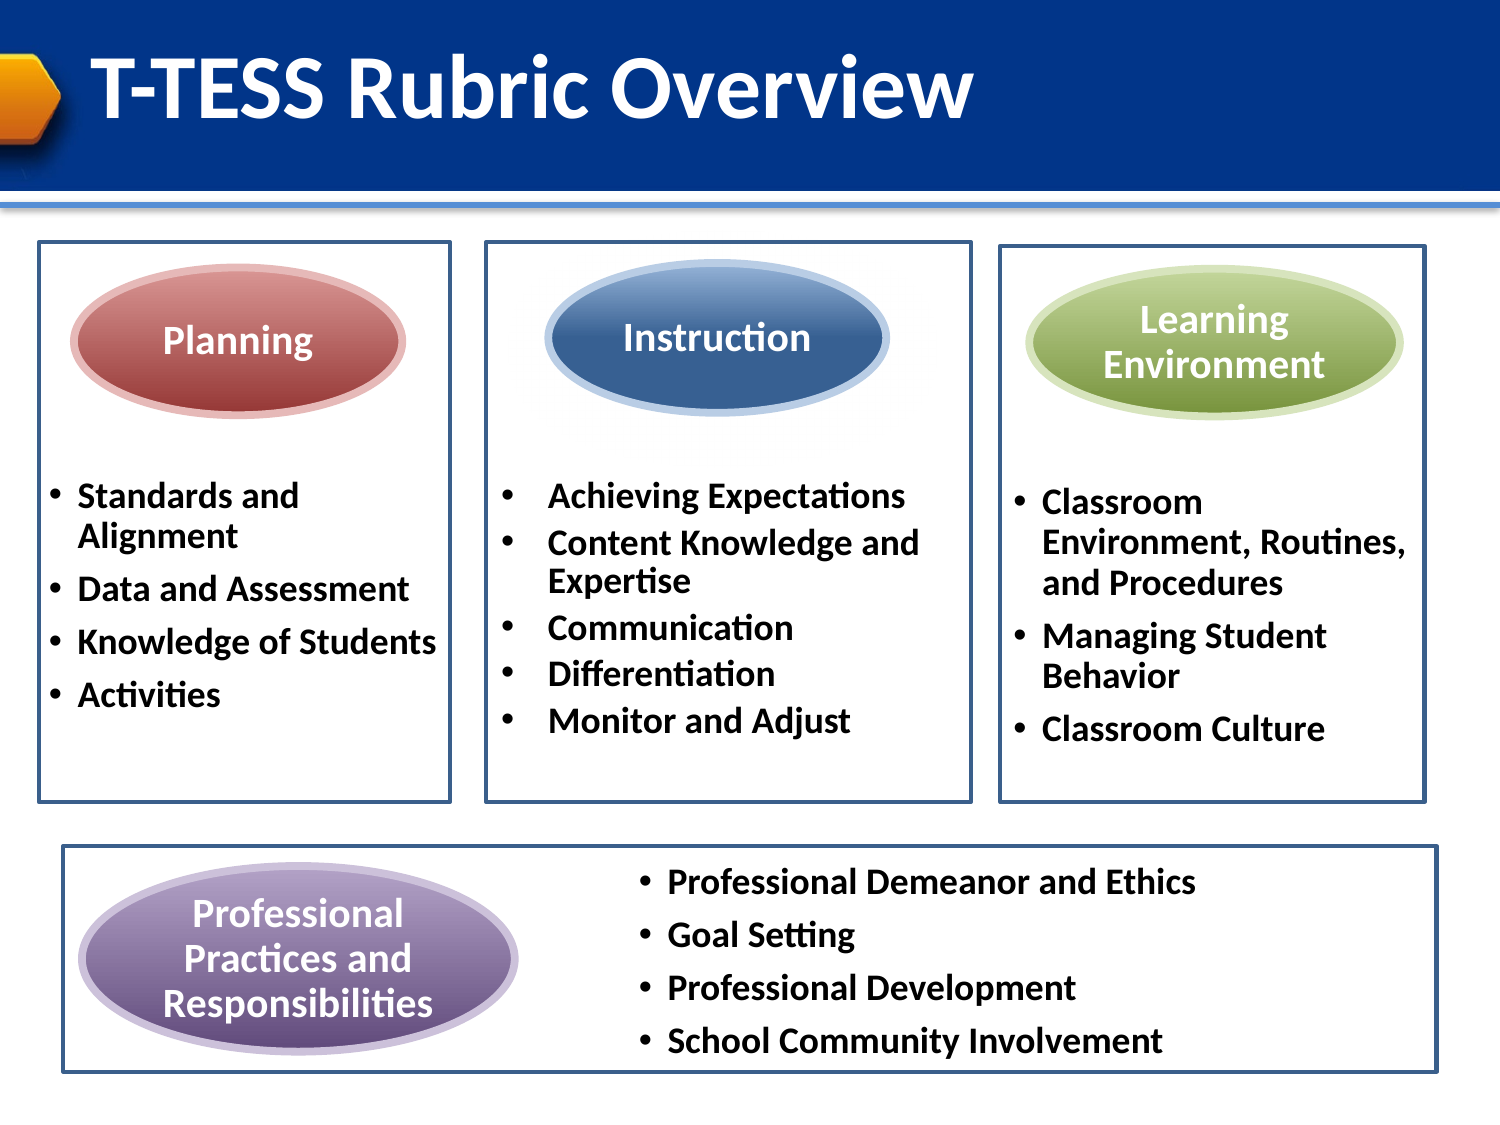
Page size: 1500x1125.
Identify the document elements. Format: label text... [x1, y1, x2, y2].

picture [0, 0, 1500, 191]
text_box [1063, 245, 1425, 803]
title T-TESS Rubric Overview [75, 12, 1425, 188]
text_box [33, 241, 459, 803]
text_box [62, 845, 1437, 1072]
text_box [485, 241, 1059, 803]
